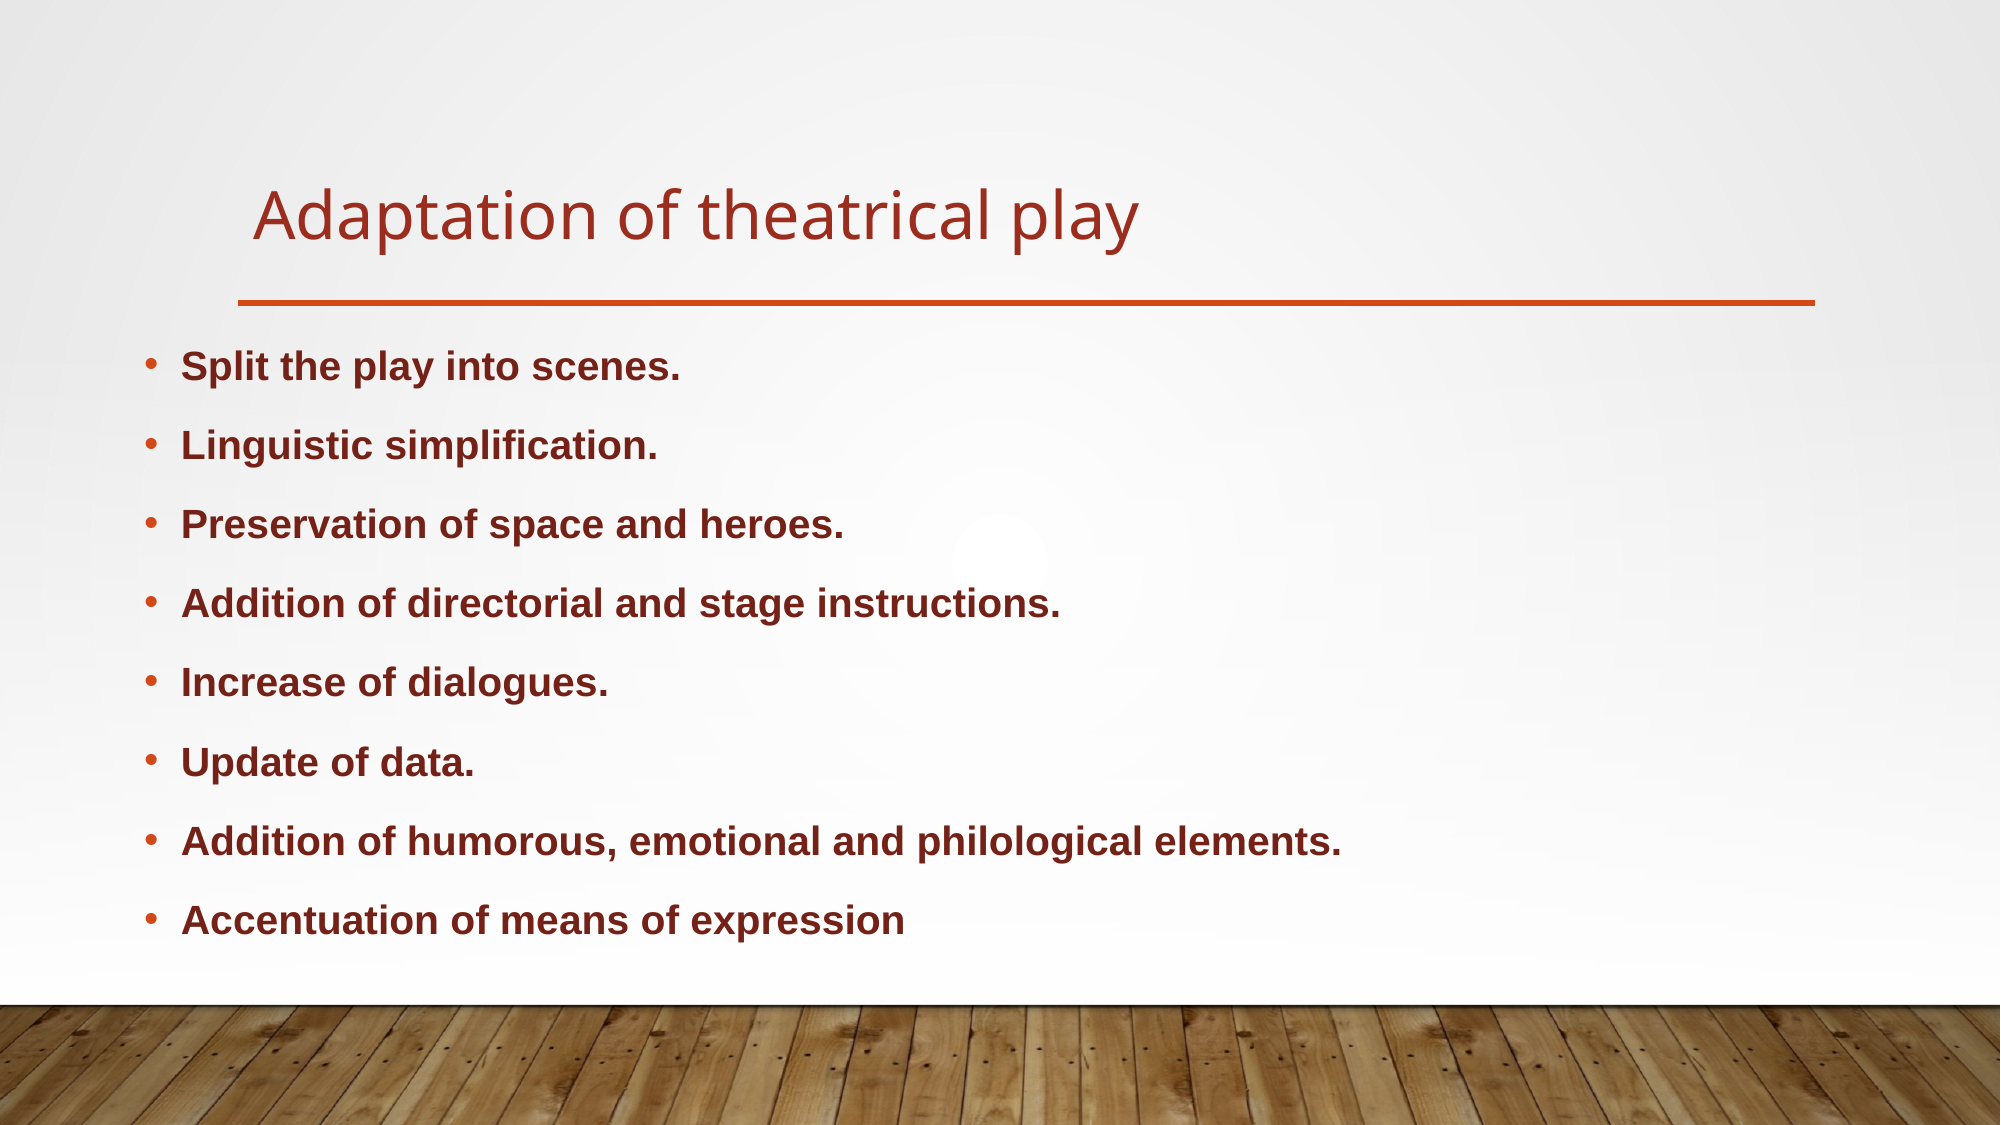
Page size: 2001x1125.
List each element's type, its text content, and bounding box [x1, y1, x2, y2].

title Adaptation of theatrical play [238, 131, 1814, 305]
list Split the play into scenes. Linguistic simplification. Preservation of space and heroes. Addition of directorial and stage instructions. Increase of dialogues. Update of data. Addition of humorous, emotional and philological elements. Accentuation of means of expression [129, 321, 1812, 953]
picture [0, 1005, 2000, 1125]
